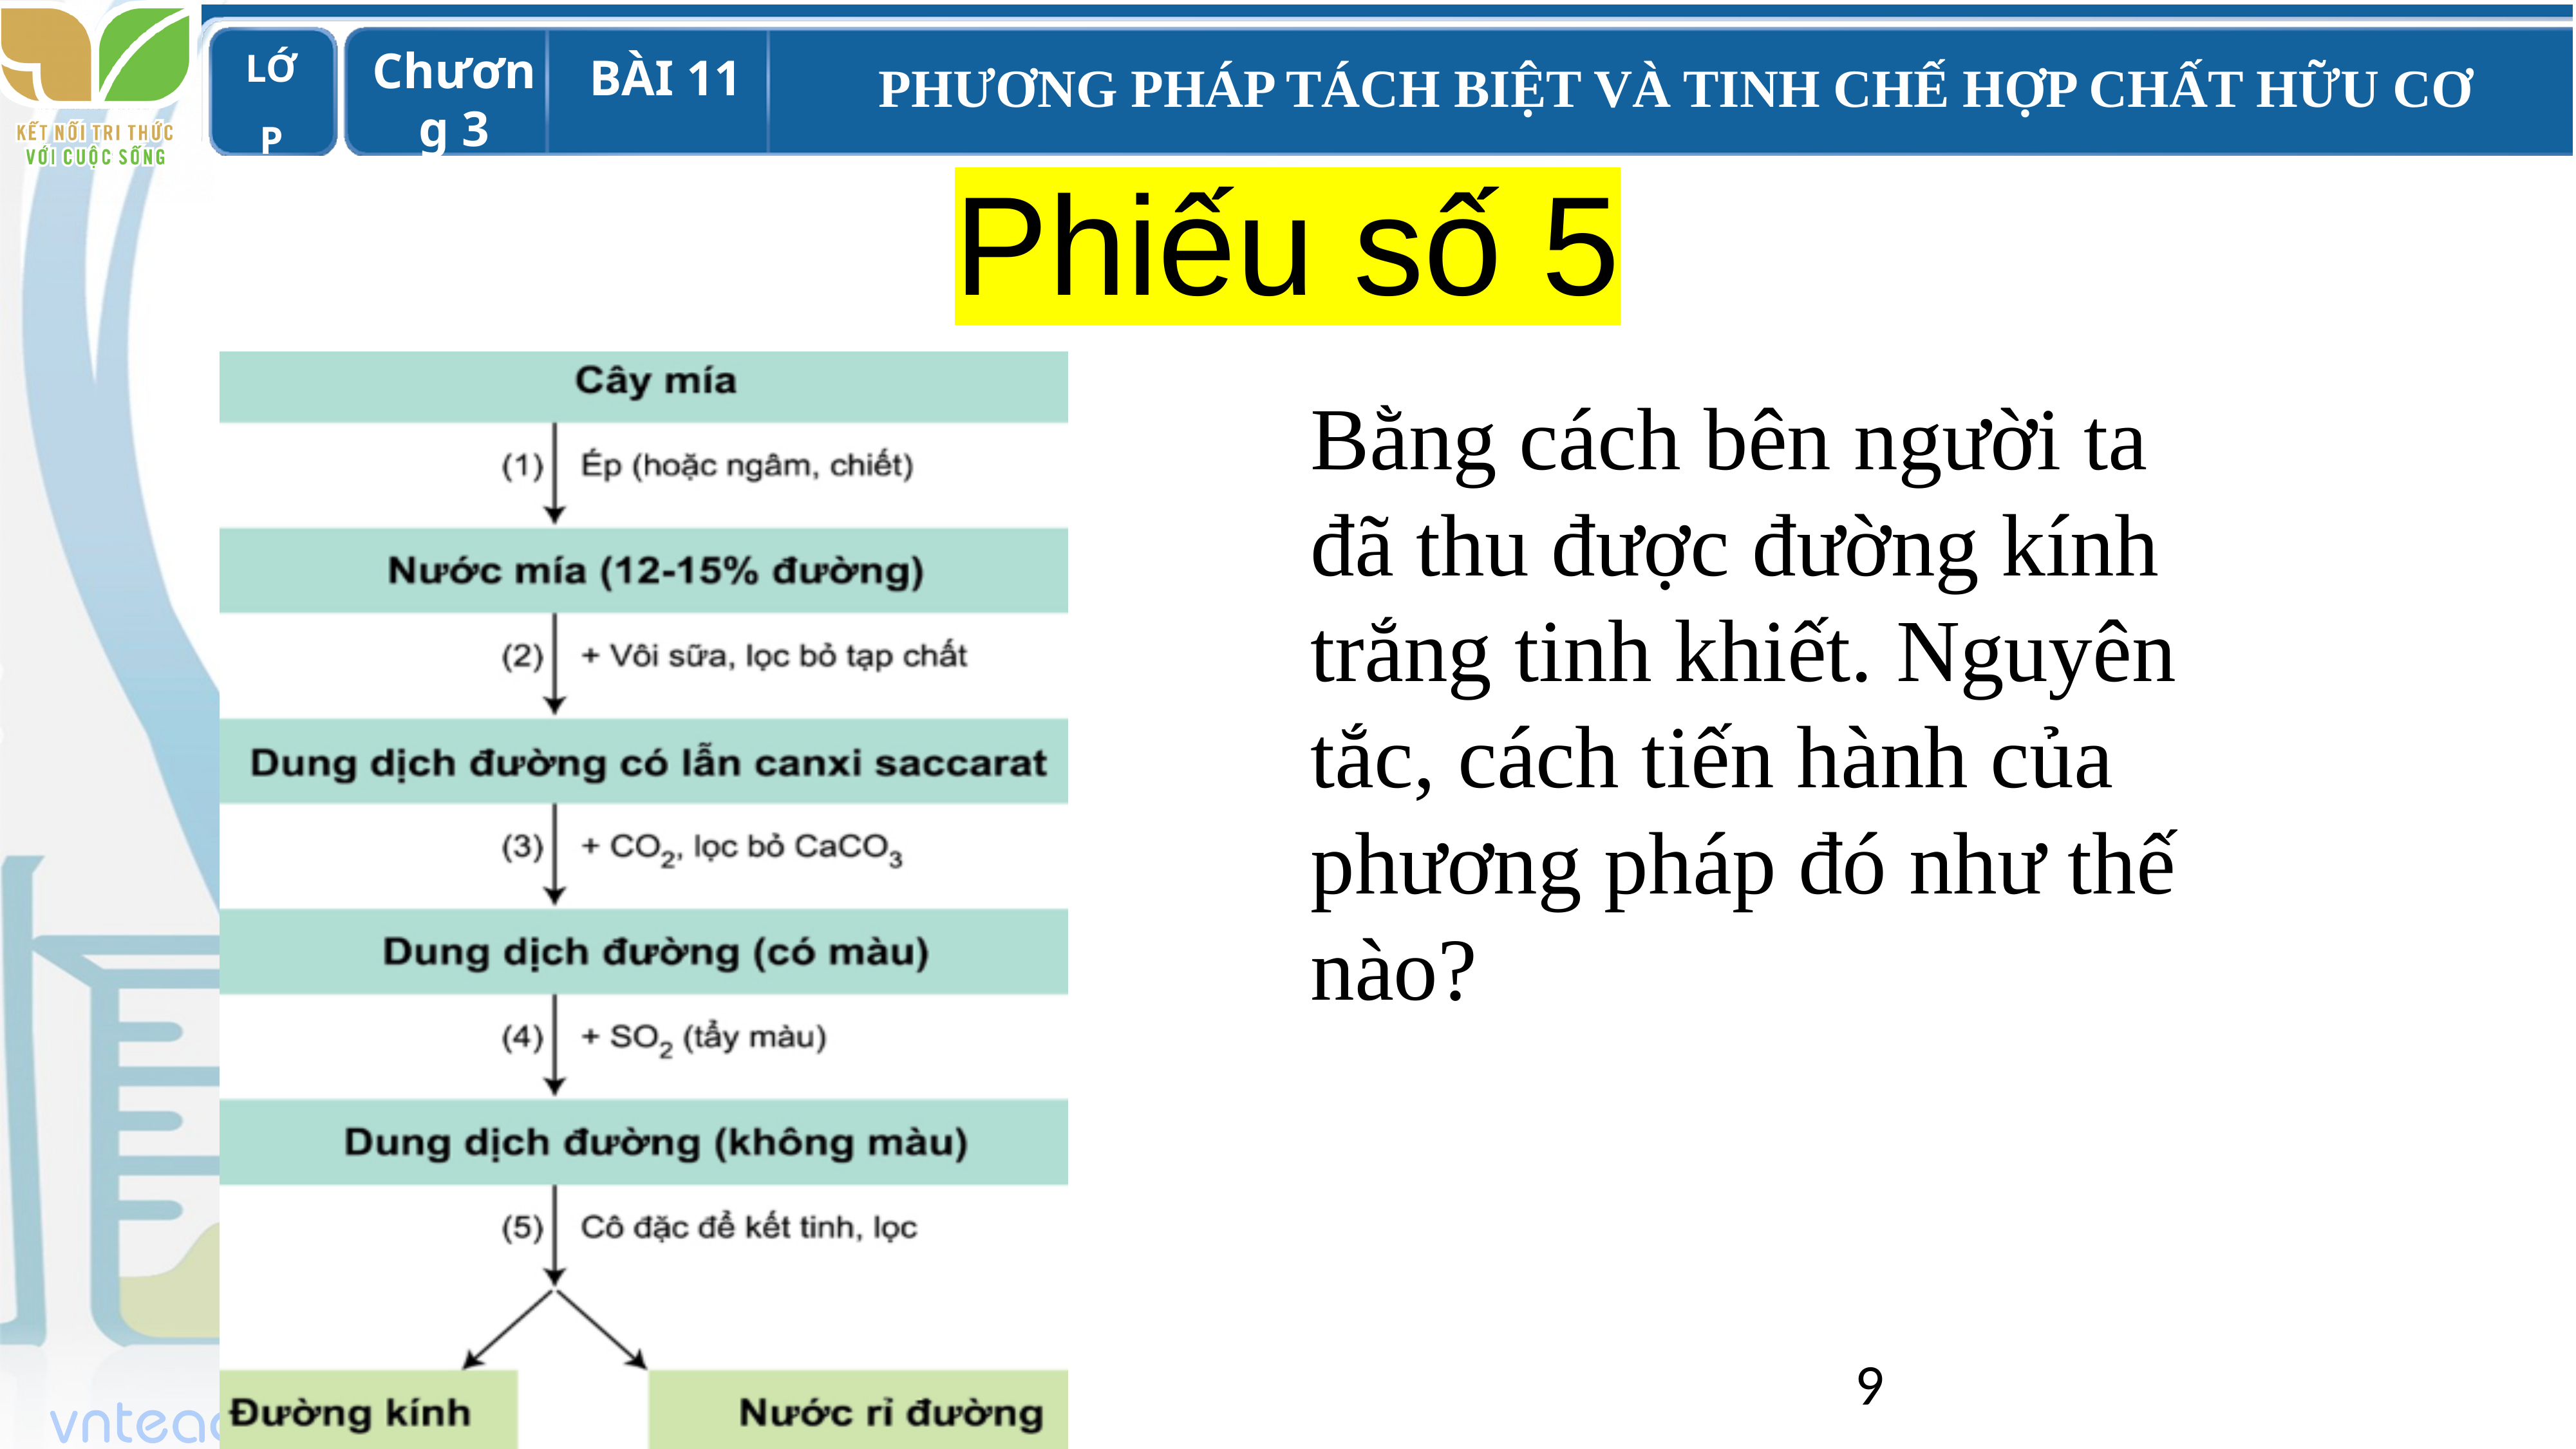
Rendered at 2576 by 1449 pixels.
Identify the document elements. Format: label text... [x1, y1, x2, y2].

text_box Bằng cách bên người ta đã thu được đường kính trắng tinh khiết. Nguyên tắc, cách tiến hành của phương pháp đó như thế nào? [1301, 376, 2189, 1023]
text_box 9 [1845, 1342, 2447, 1420]
text_box Phiếu số 5 [128, 149, 2447, 205]
picture [0, 0, 2576, 1449]
